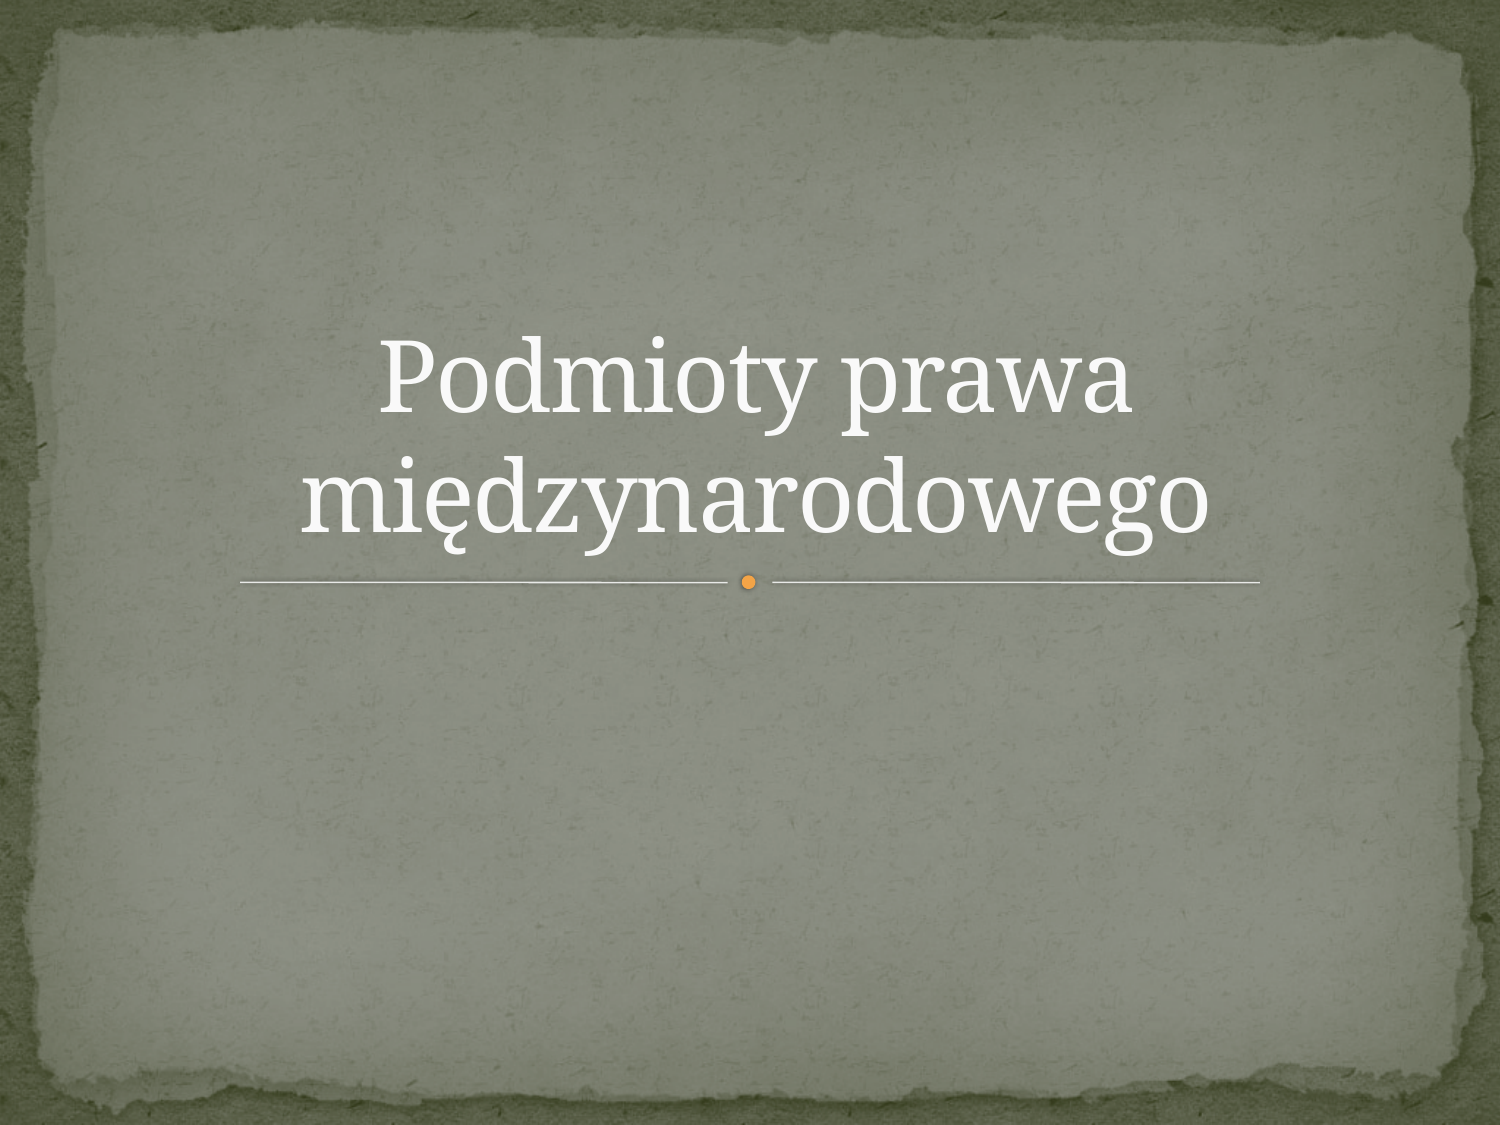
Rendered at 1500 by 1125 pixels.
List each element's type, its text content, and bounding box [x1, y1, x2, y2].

title Podmioty prawa międzynarodowego [74, 235, 1438, 561]
